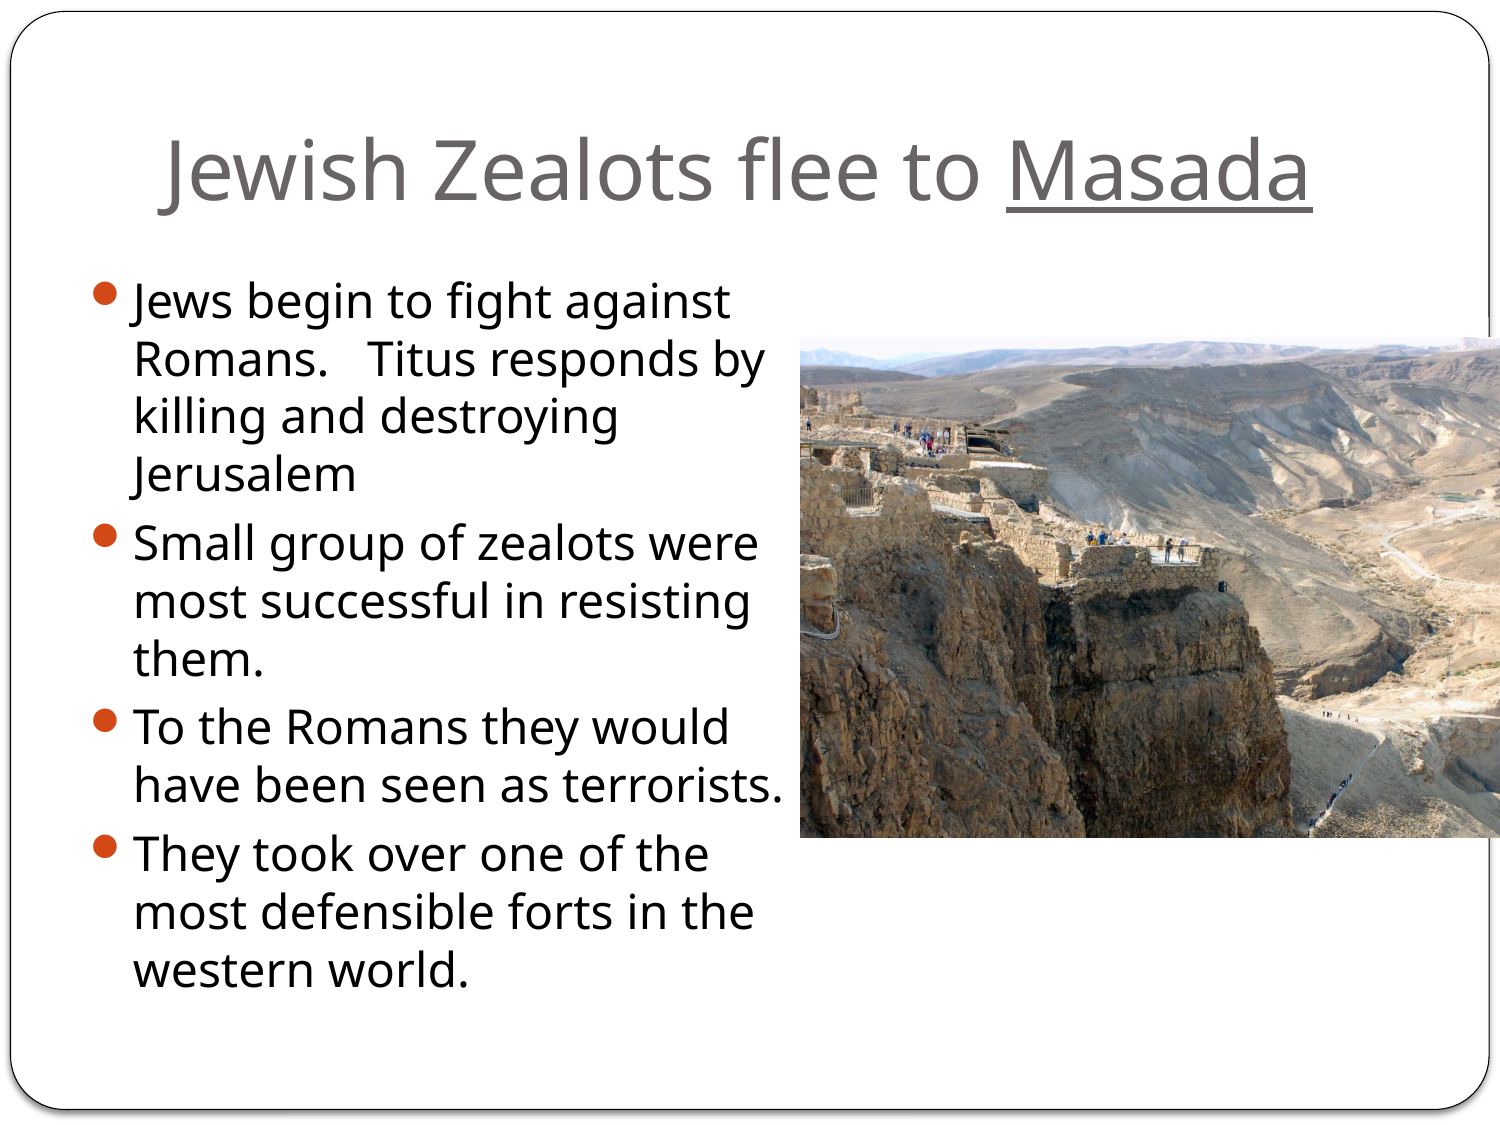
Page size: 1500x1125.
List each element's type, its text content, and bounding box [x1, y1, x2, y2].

title Jewish Zealots flee to Masada [150, 45, 1425, 233]
picture [799, 337, 1500, 838]
list Jews begin to fight against Romans. Titus responds by killing and destroying Jerusalem Small group of zealots were most successful in resisting them. To the Romans they would have been seen as terrorists. They took over one of the most defensible forts in the western world. [75, 262, 825, 1005]
